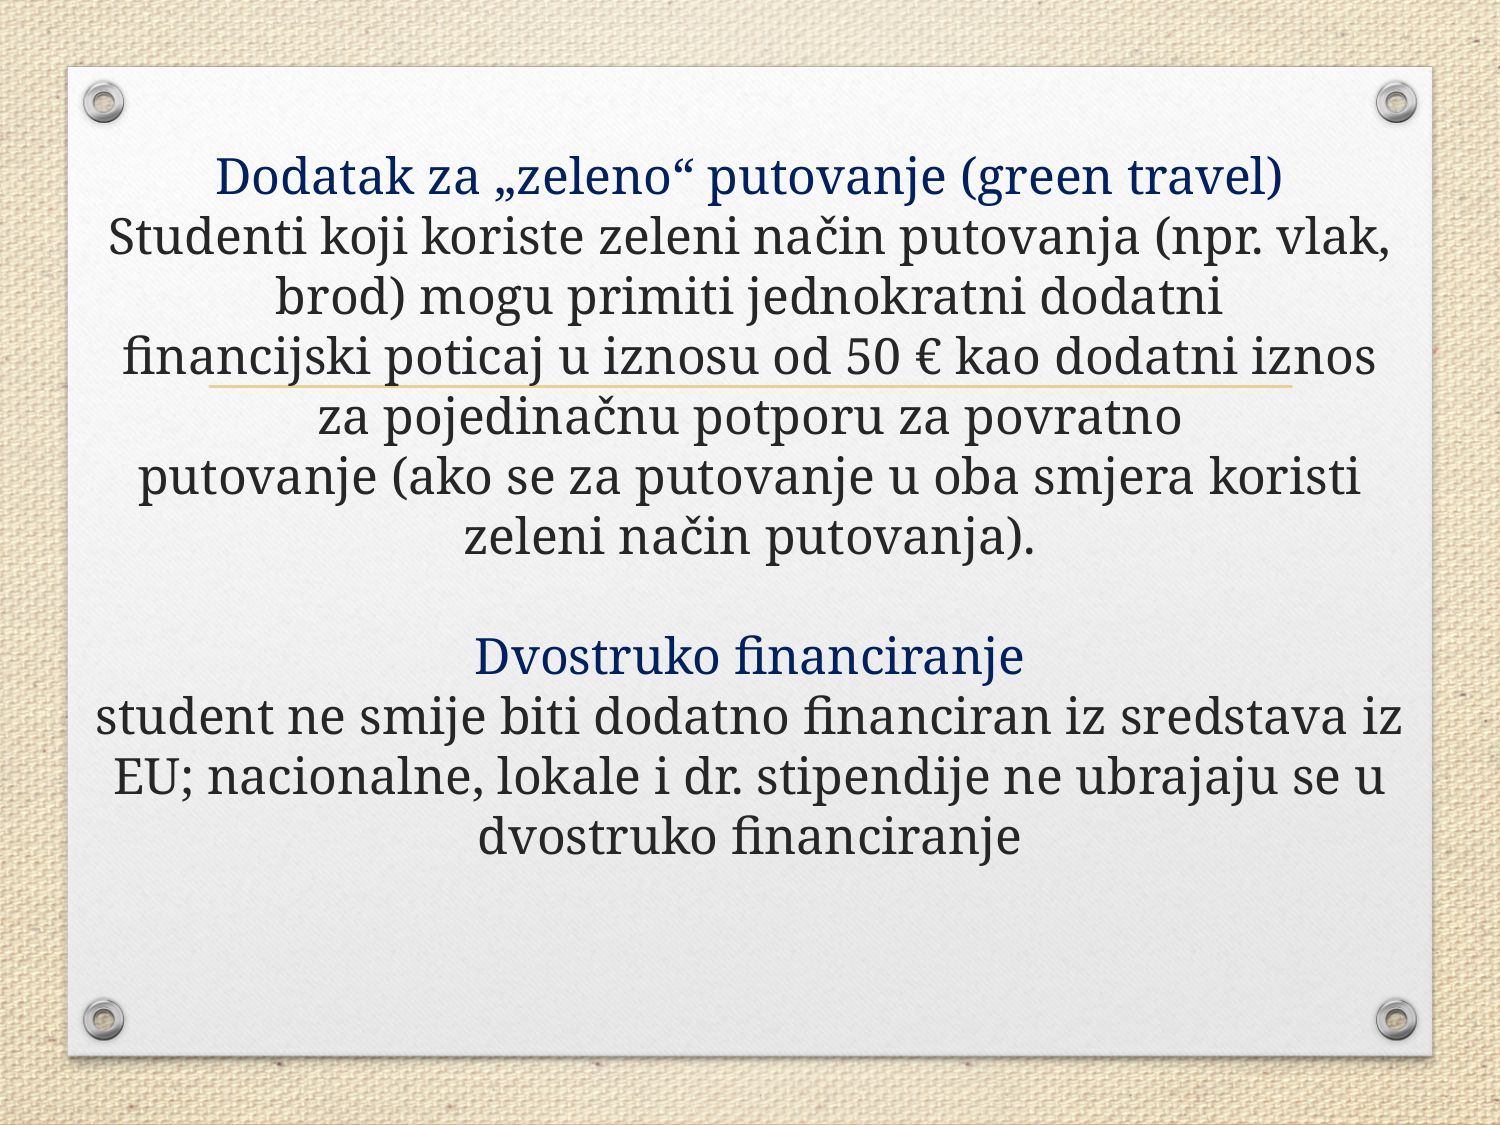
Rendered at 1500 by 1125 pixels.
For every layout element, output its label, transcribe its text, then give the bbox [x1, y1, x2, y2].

title Dodatak za „zeleno“ putovanje (green travel) Studenti koji koriste zeleni način putovanja (npr. vlak, brod) mogu primiti jednokratni dodatni financijski poticaj u iznosu od 50 € kao dodatni iznos za pojedinačnu potporu za povratno putovanje (ako se za putovanje u oba smjera koristi zeleni način putovanja). Dvostruko financiranje student ne smije biti dodatno financiran iz sredstava iz EU; nacionalne, lokale i dr. stipendije ne ubrajaju se u dvostruko financiranje [75, 45, 1425, 965]
picture [0, 0, 1500, 1125]
